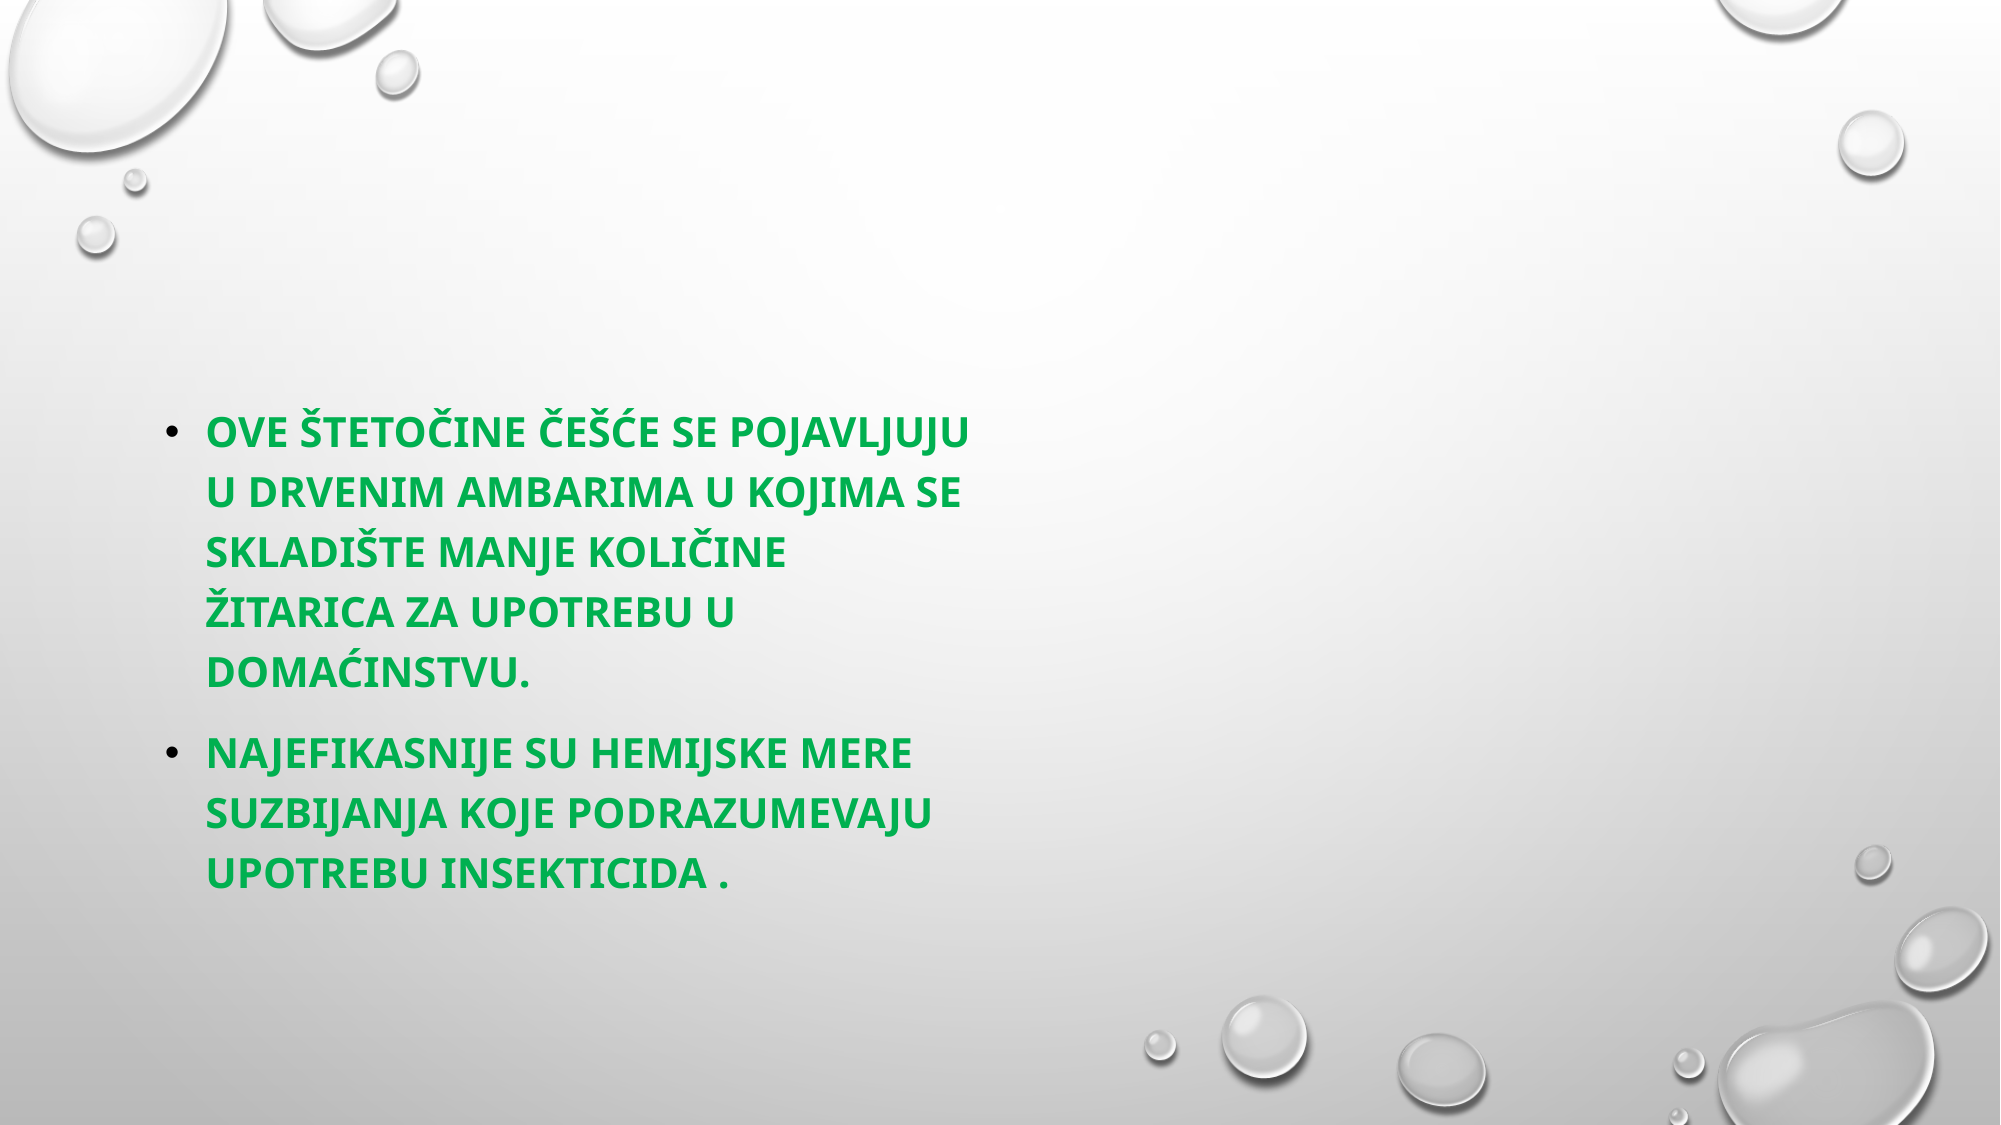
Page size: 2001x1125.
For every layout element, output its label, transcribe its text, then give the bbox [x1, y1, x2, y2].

list Ove štetočine češće se pojavljuju u drvenim ambarima u kojima se skladište manje količine žitarica za upotrebu u domaćinstvu. Najefikasnije su hemijske mere suzbijanja koje podrazumevaju upotrebu insekticida . [149, 388, 988, 950]
picture [0, 0, 2000, 1125]
